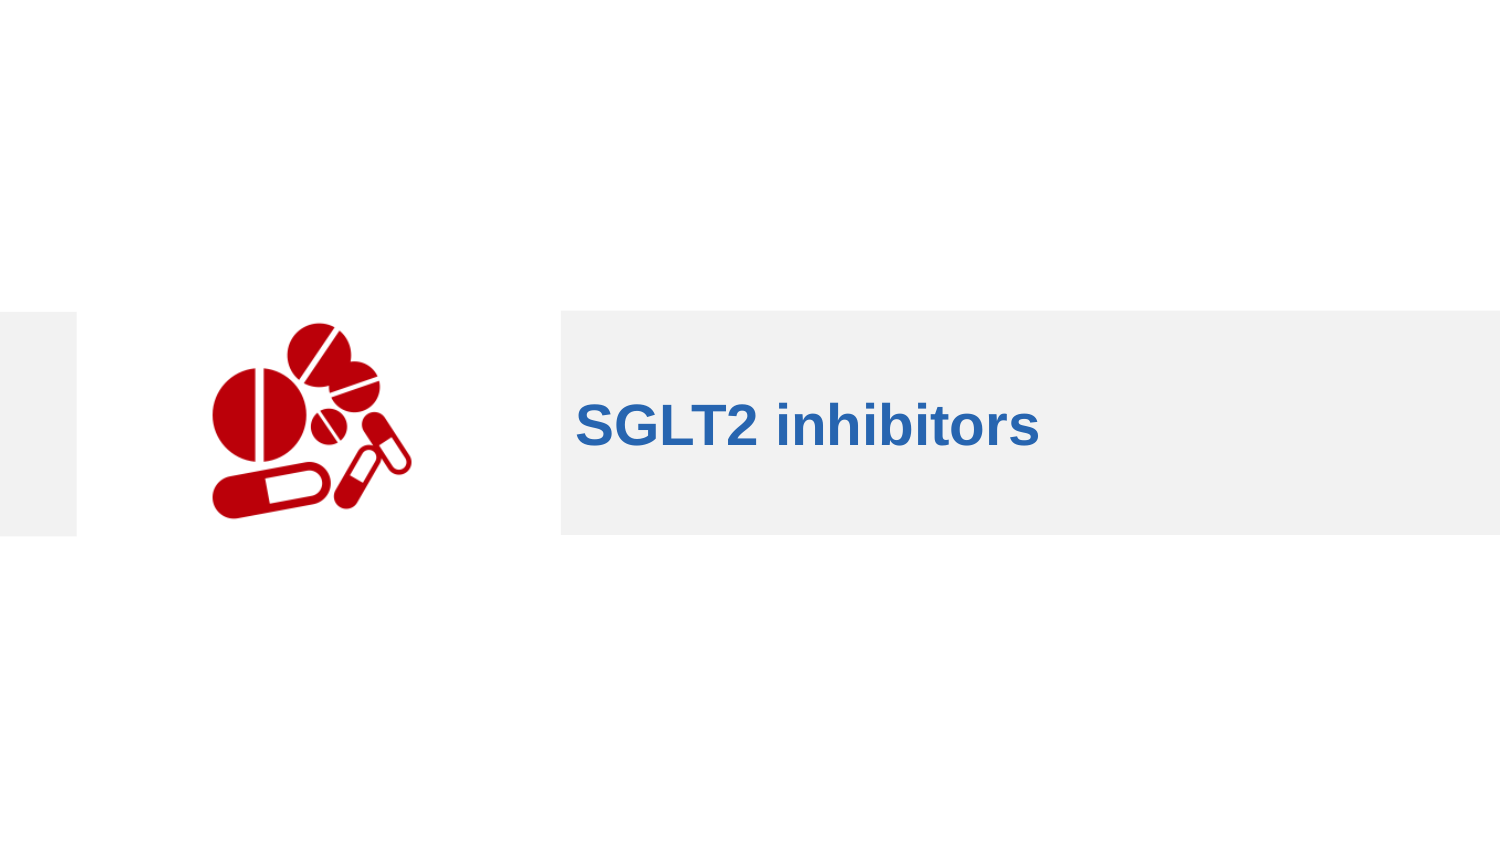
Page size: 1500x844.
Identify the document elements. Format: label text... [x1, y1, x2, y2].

picture [206, 315, 427, 536]
list SGLT2 inhibitors [561, 374, 1500, 470]
